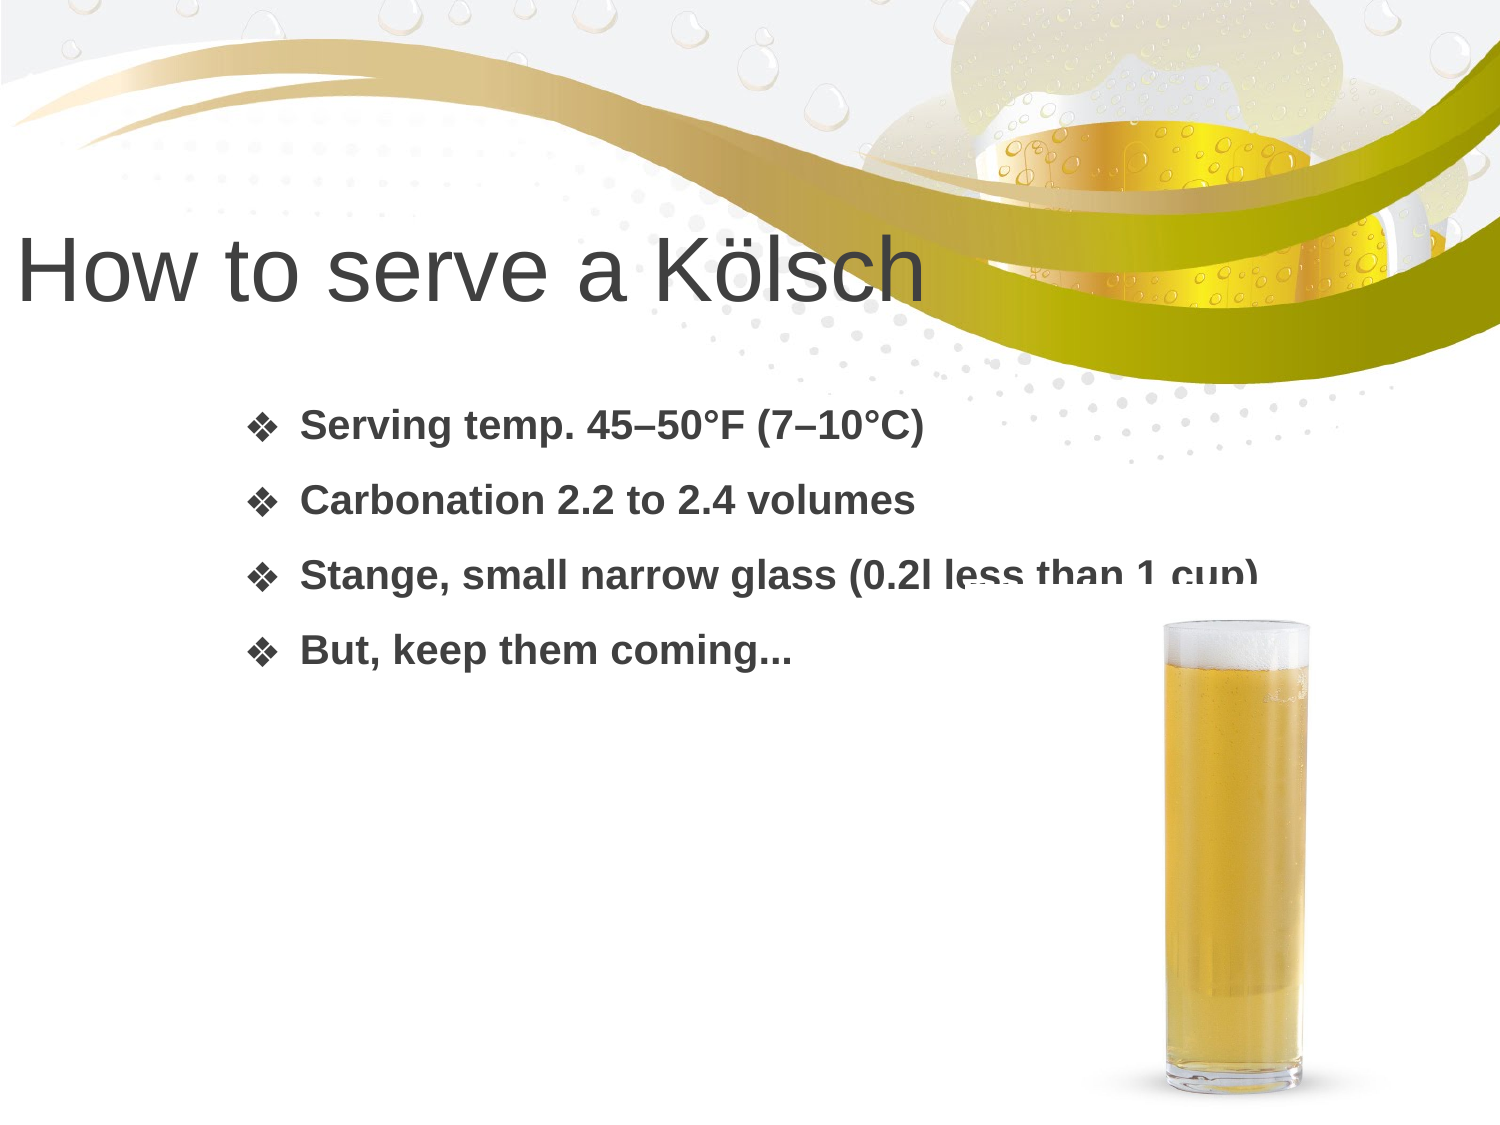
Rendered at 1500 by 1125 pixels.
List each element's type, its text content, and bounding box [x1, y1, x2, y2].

picture [0, 0, 1500, 1125]
text_box Serving temp. 45–50°F (7–10°C) Carbonation 2.2 to 2.4 volumes Stange, small narrow glass (0.2l less than 1 cup) But, keep them coming... [228, 365, 1386, 803]
text_box How to serve a Kölsch [0, 184, 994, 346]
